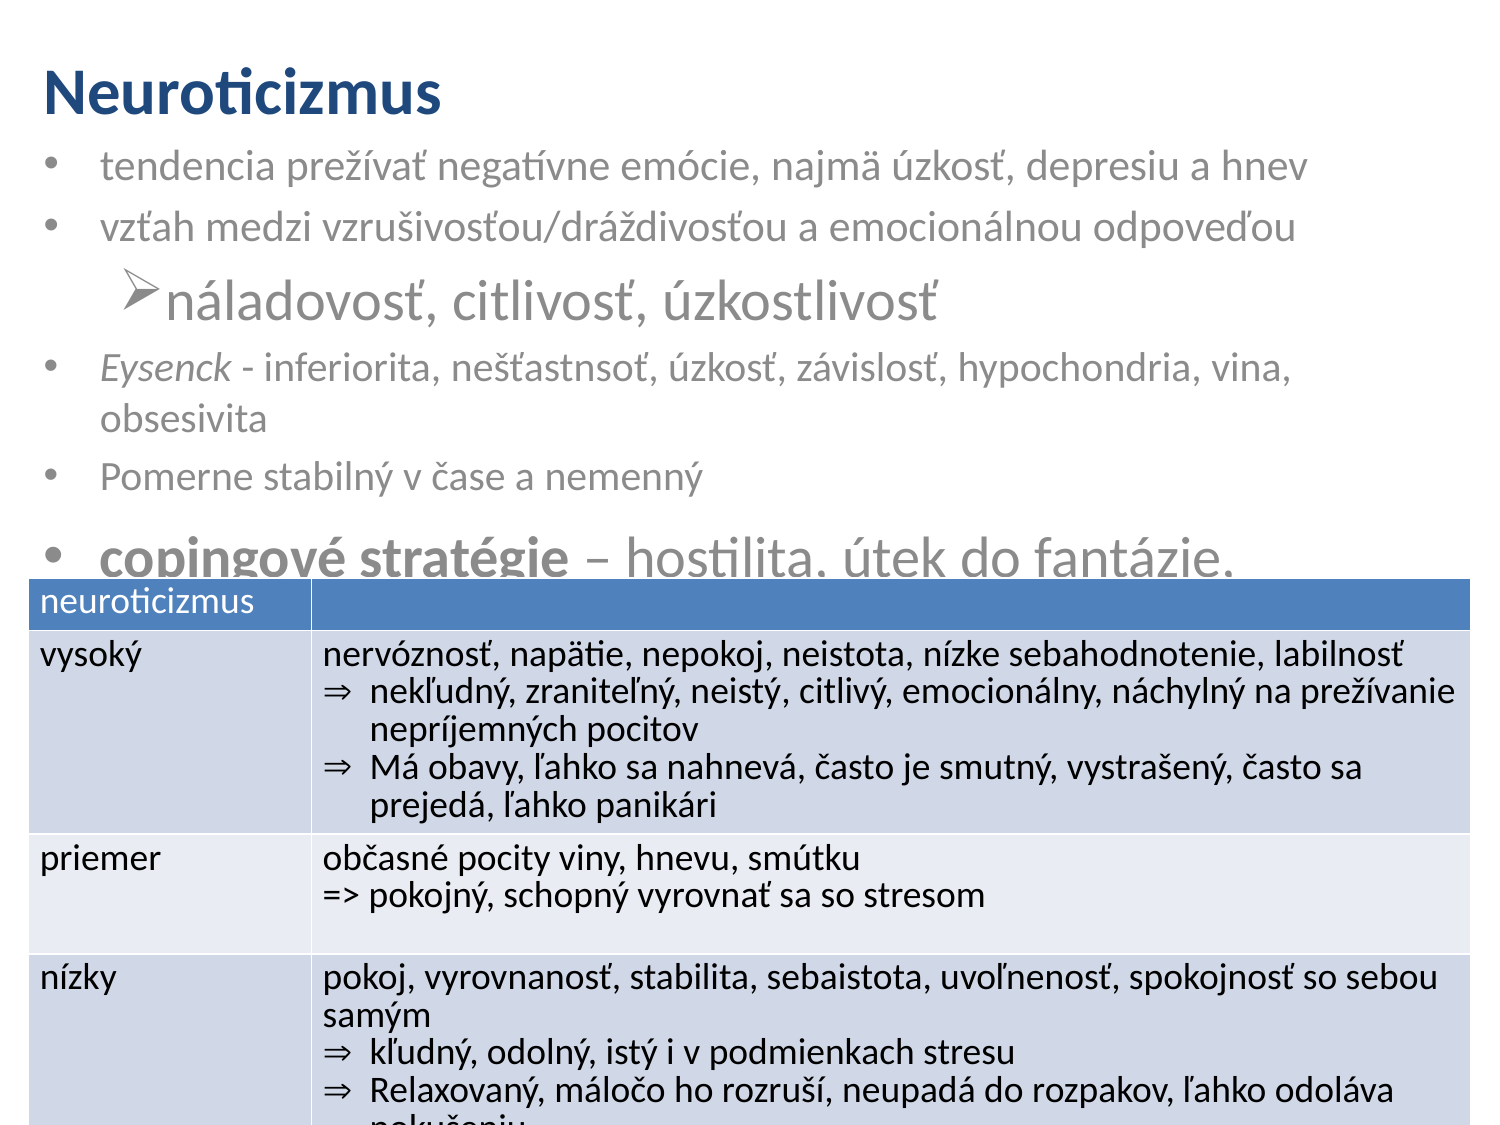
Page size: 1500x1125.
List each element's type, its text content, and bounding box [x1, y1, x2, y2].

table_cell nízky [29, 955, 311, 1125]
table_cell vysoký [29, 631, 311, 833]
table_cell občasné pocity viny, hnevu, smútku => pokojný, schopný vyrovnať sa so stresom [312, 835, 1470, 953]
table_cell pokoj, vyrovnanosť, stabilita, sebaistota, uvoľnenosť, spokojnosť so sebou samým kľudný, odolný, istý i v podmienkach stresu Relaxovaný, máločo ho rozruší, neupadá do rozpakov, ľahko odoláva pokušeniu [312, 955, 1470, 1125]
table_header neuroticizmus [29, 579, 311, 630]
table_cell priemer [29, 835, 311, 953]
subtitle Neuroticizmus tendencia prežívať negatívne emócie, najmä úzkosť, depresiu a hnev vzťah medzi vzrušivosťou/dráždivosťou a emocionálnou odpoveďou náladovosť, citlivosť, úzkostlivosť Eysenck - inferiorita, nešťastnsoť, úzkosť, závislosť, hypochondria, vina, obsesivita Pomerne stabilný v čase a nemenný copingové stratégie – hostilita, útek do fantázie, sebaobviňovanie, upokojovanie sa, ústup, pasivita, ťažkosti pri rozhodovaní, ... [28, 40, 1471, 577]
table_cell nervóznosť, napätie, nepokoj, neistota, nízke sebahodnotenie, labilnosť nekľudný, zraniteľný, neistý, citlivý, emocionálny, náchylný na prežívanie nepríjemných pocitov Má obavy, ľahko sa nahnevá, často je smutný, vystrašený, často sa prejedá, ľahko panikári [312, 631, 1470, 833]
table_header [312, 579, 1470, 630]
